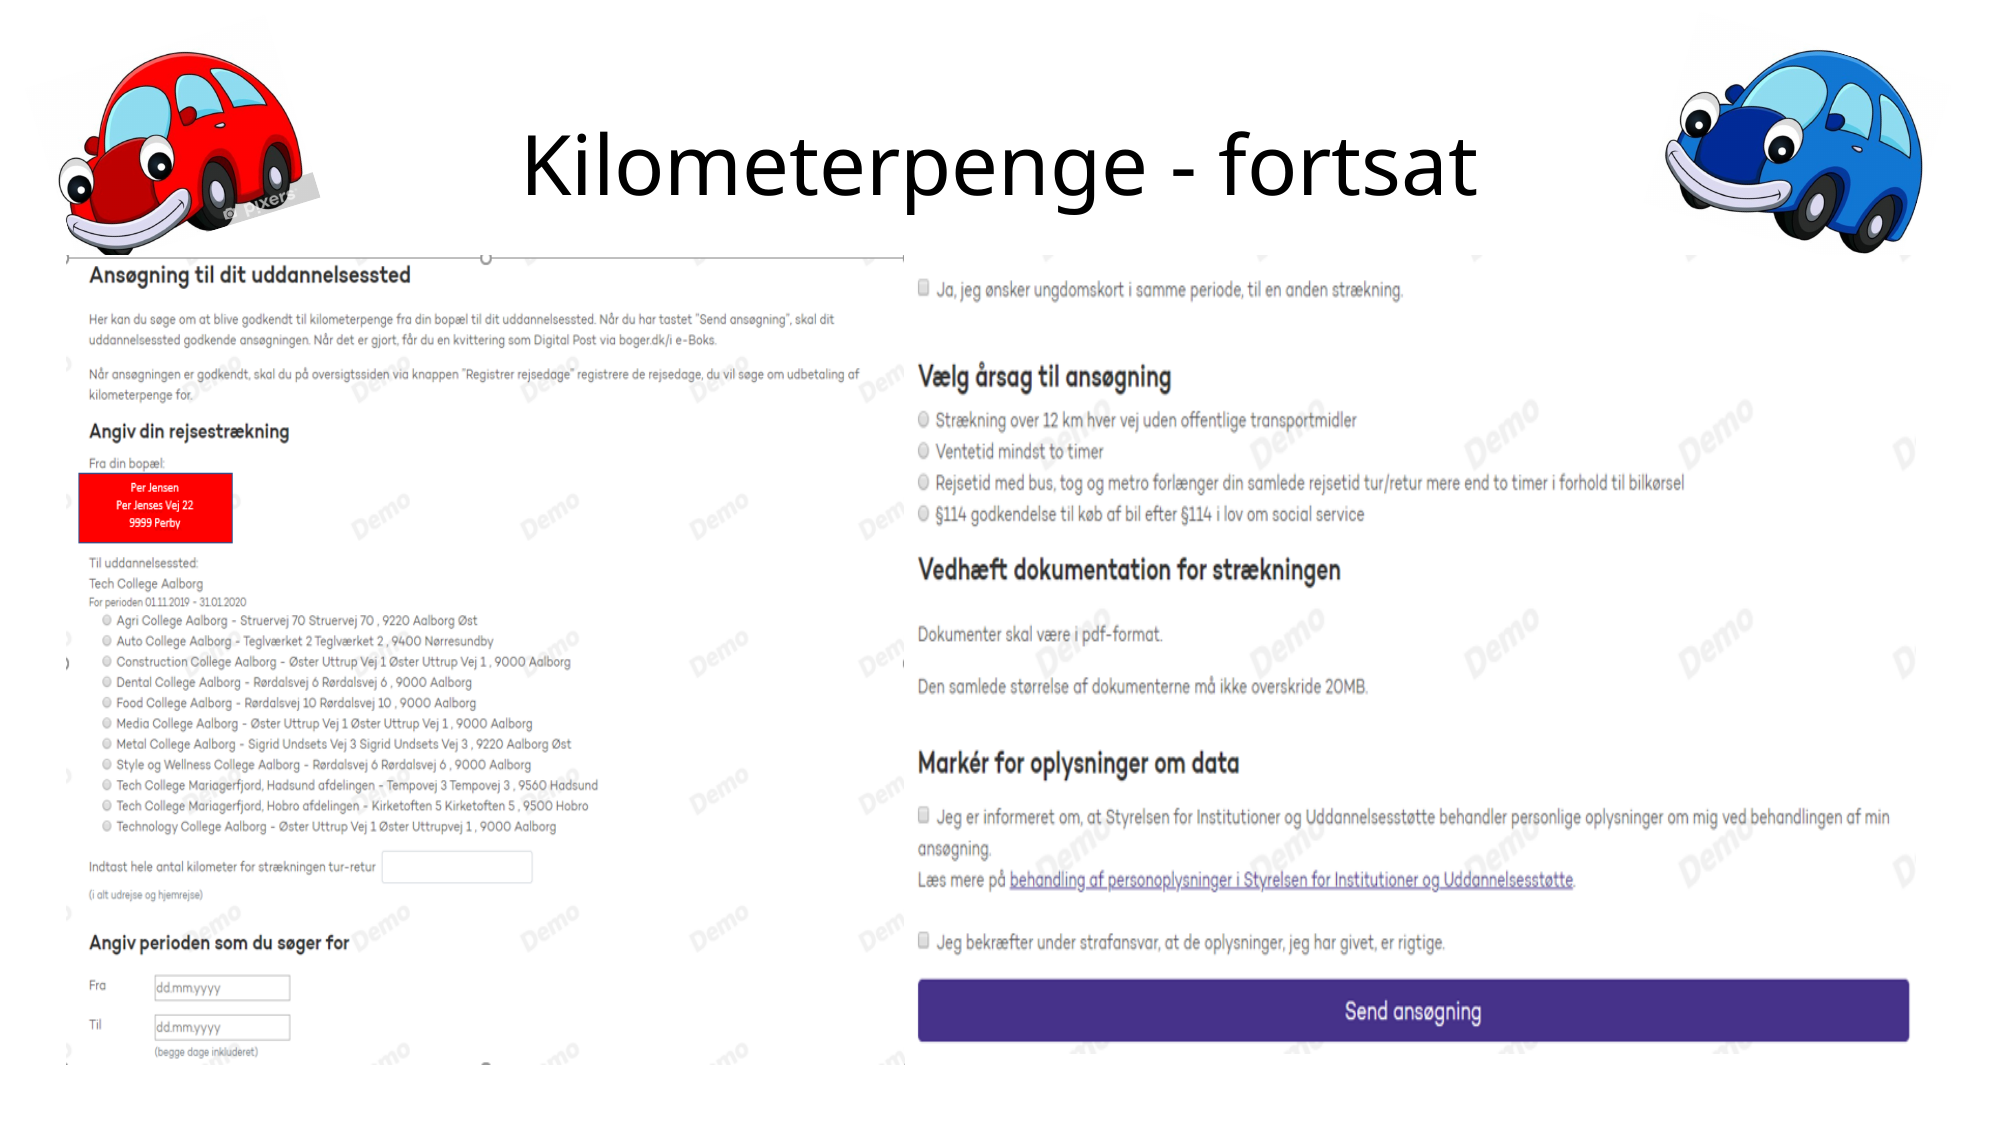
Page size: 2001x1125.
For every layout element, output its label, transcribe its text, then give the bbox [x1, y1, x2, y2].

picture [26, 12, 1950, 1066]
title Kilometerpenge - fortsat [137, 59, 1819, 255]
